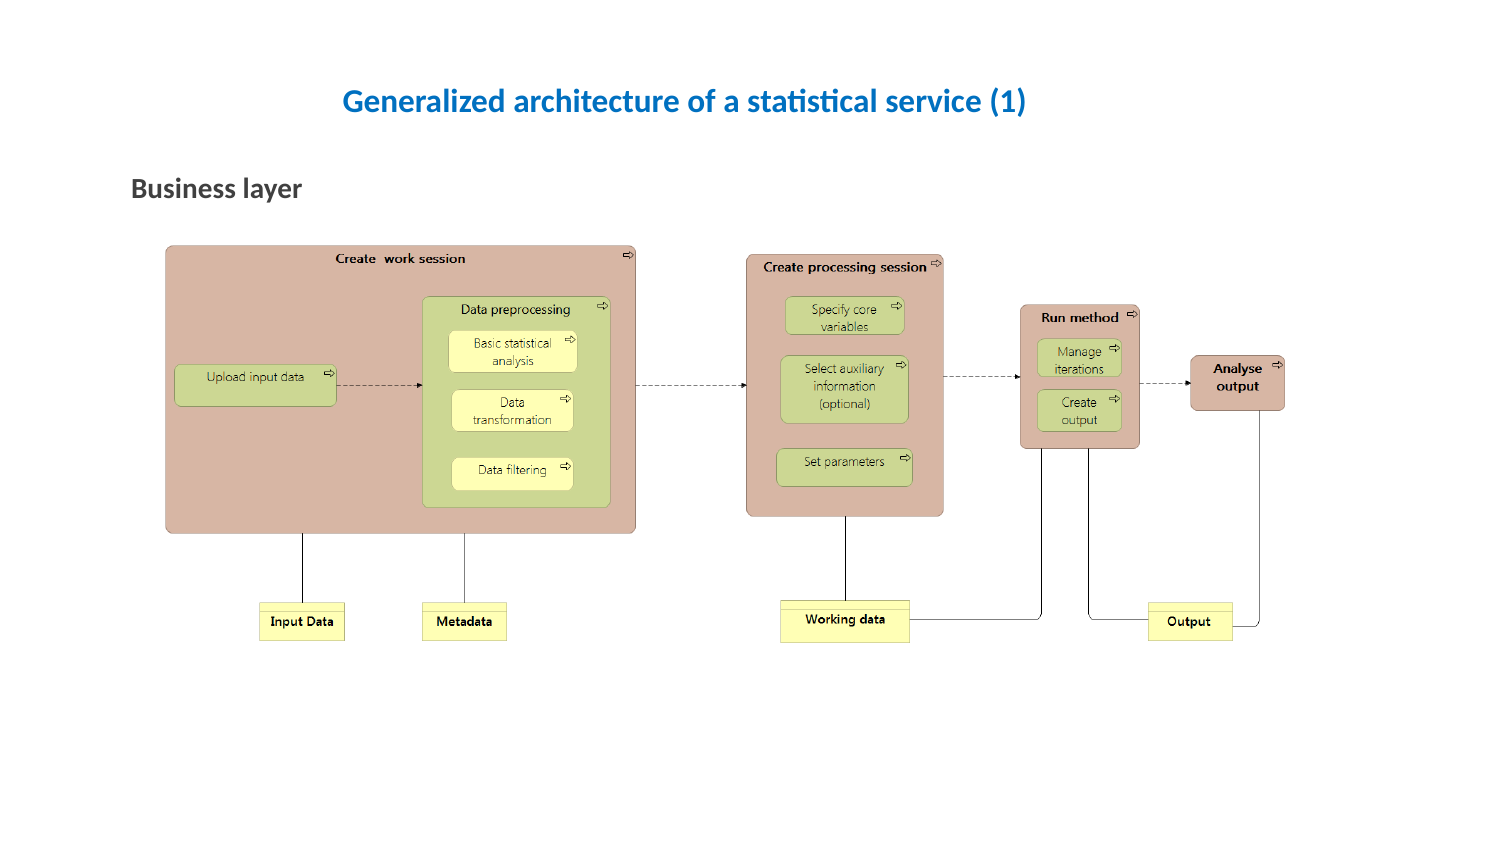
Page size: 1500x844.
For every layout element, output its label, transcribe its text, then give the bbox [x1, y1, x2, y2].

text_box Generalized architecture of a statistical service (1) Business layer [116, 71, 1307, 811]
picture [158, 238, 1292, 650]
